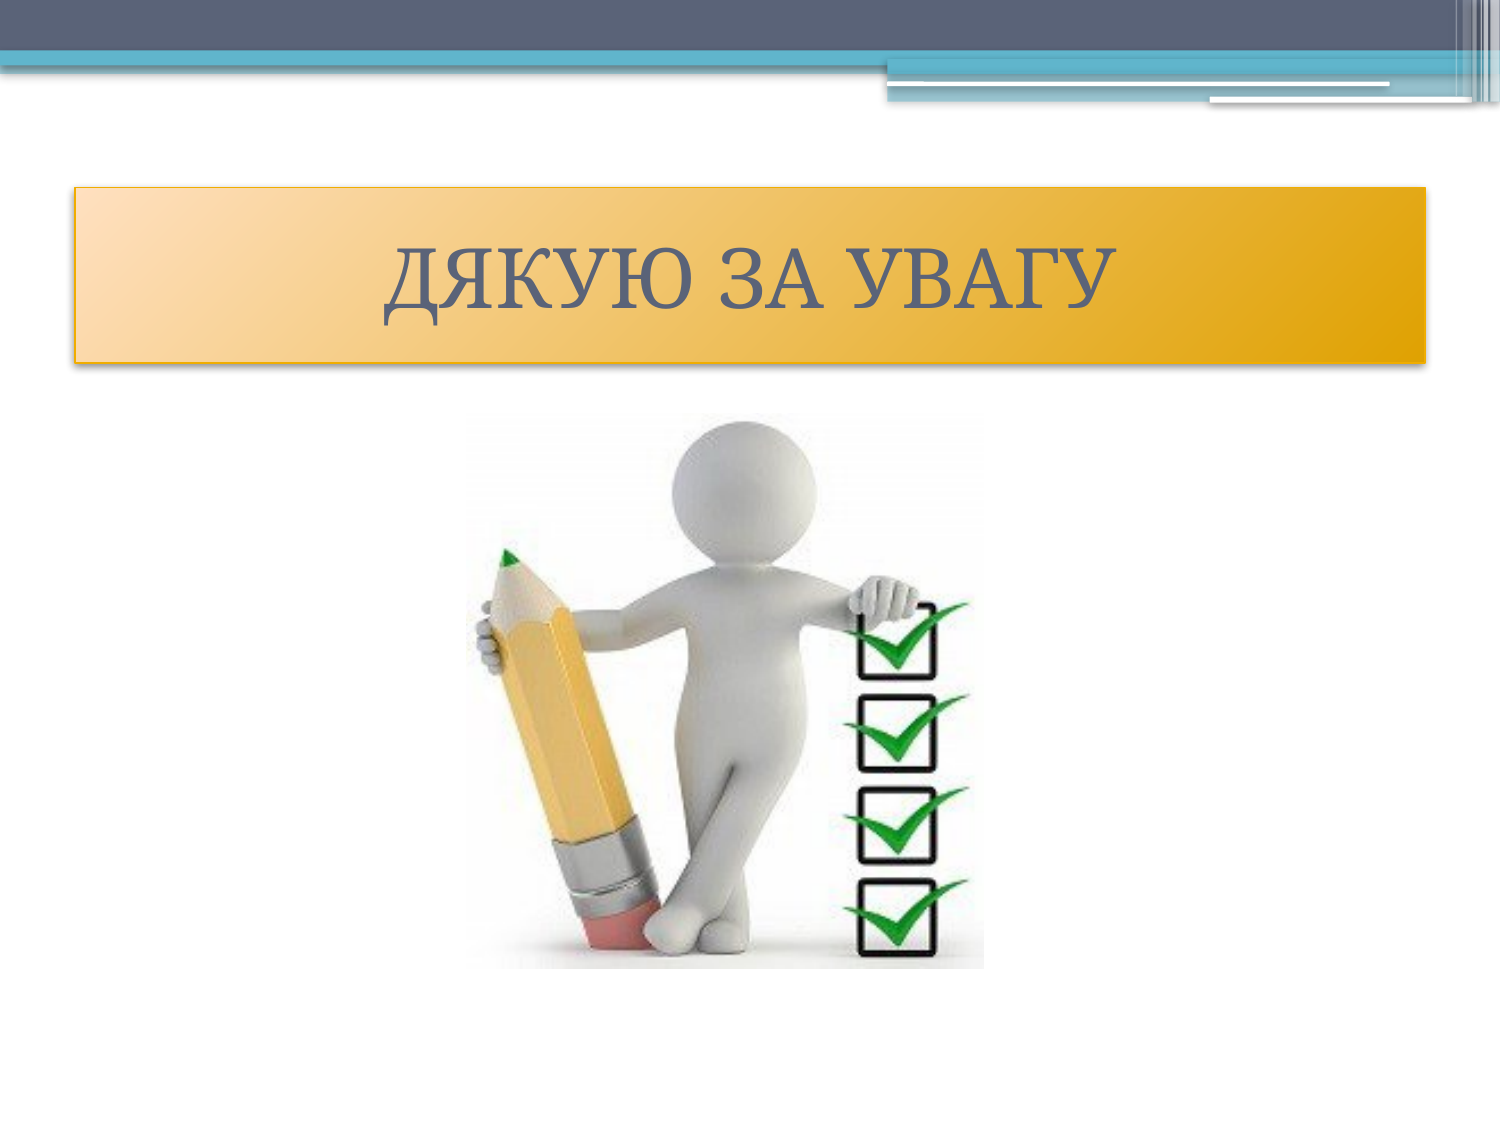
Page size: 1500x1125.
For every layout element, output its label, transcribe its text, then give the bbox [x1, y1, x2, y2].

title ДЯКУЮ ЗА УВАГУ [74, 187, 1426, 364]
picture [466, 412, 984, 969]
